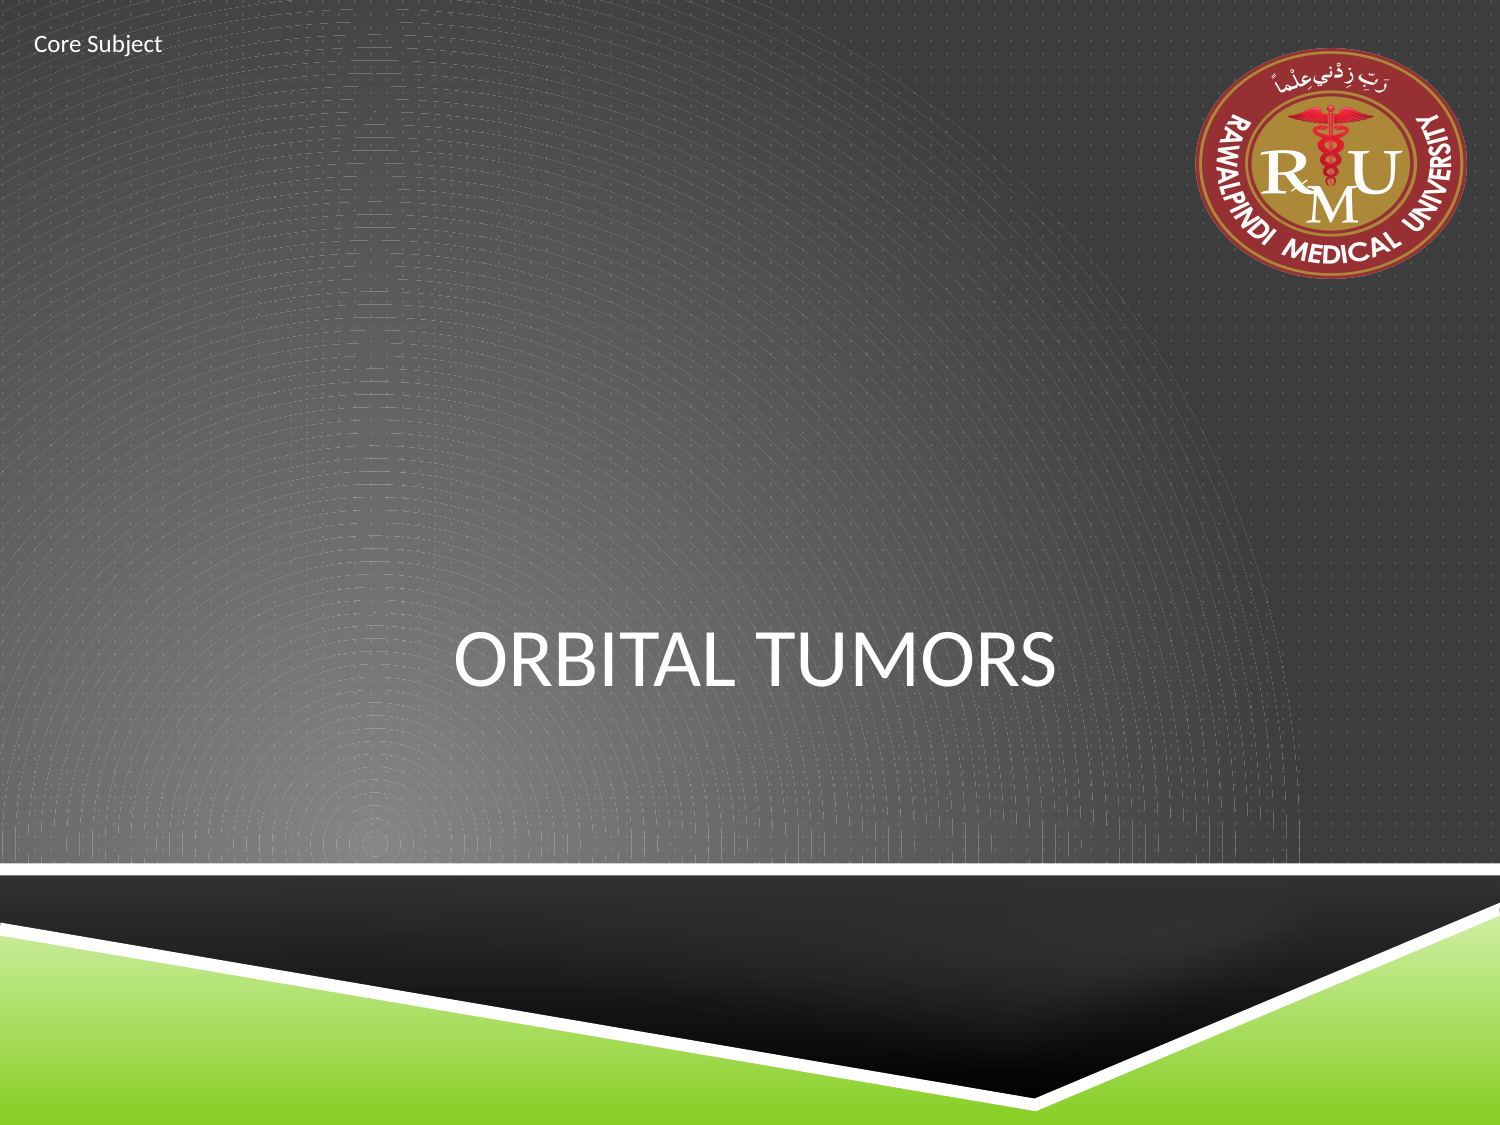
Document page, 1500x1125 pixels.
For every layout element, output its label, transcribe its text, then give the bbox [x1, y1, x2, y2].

text_box Core Subject [19, 20, 1020, 65]
title Orbital tumors [118, 596, 1394, 820]
picture [1179, 48, 1467, 279]
